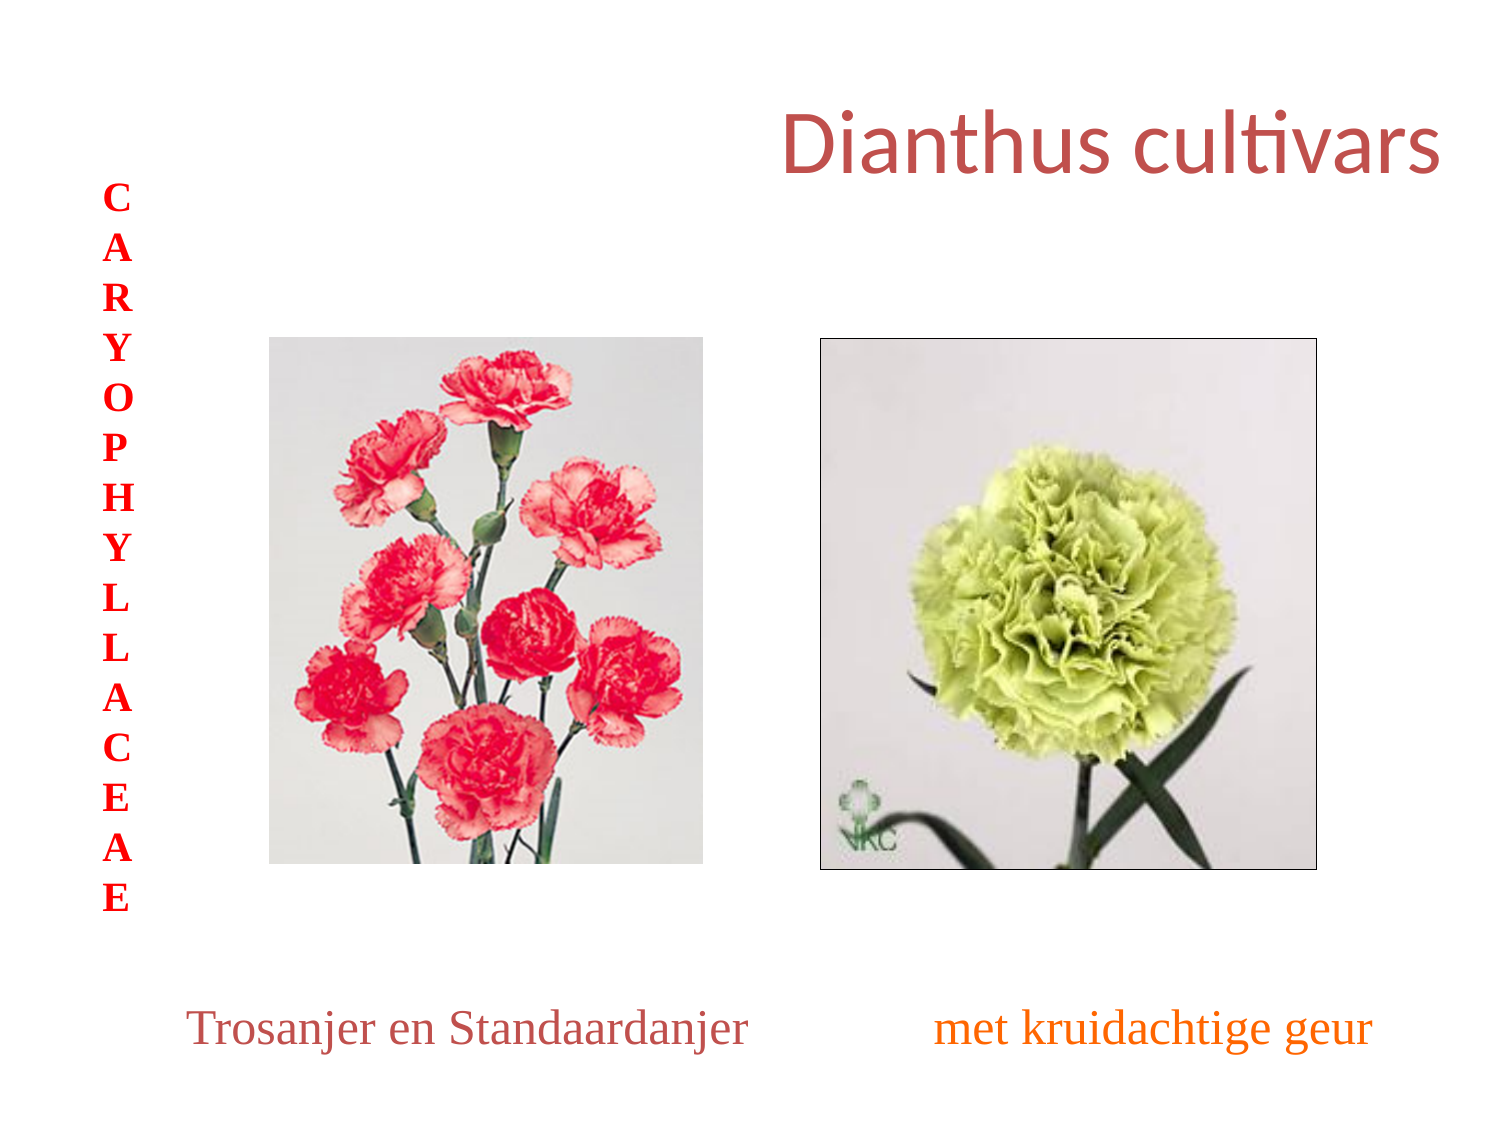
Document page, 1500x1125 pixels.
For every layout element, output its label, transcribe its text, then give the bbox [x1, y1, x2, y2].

picture [269, 337, 703, 865]
title Dianthus cultivars [183, 42, 1459, 231]
text_box Trosanjer en Standaardanjer [171, 987, 714, 1063]
text_box met kruidachtige geur [714, 987, 1388, 1063]
text_box CARYOPHYLLACEAE [87, 162, 150, 928]
